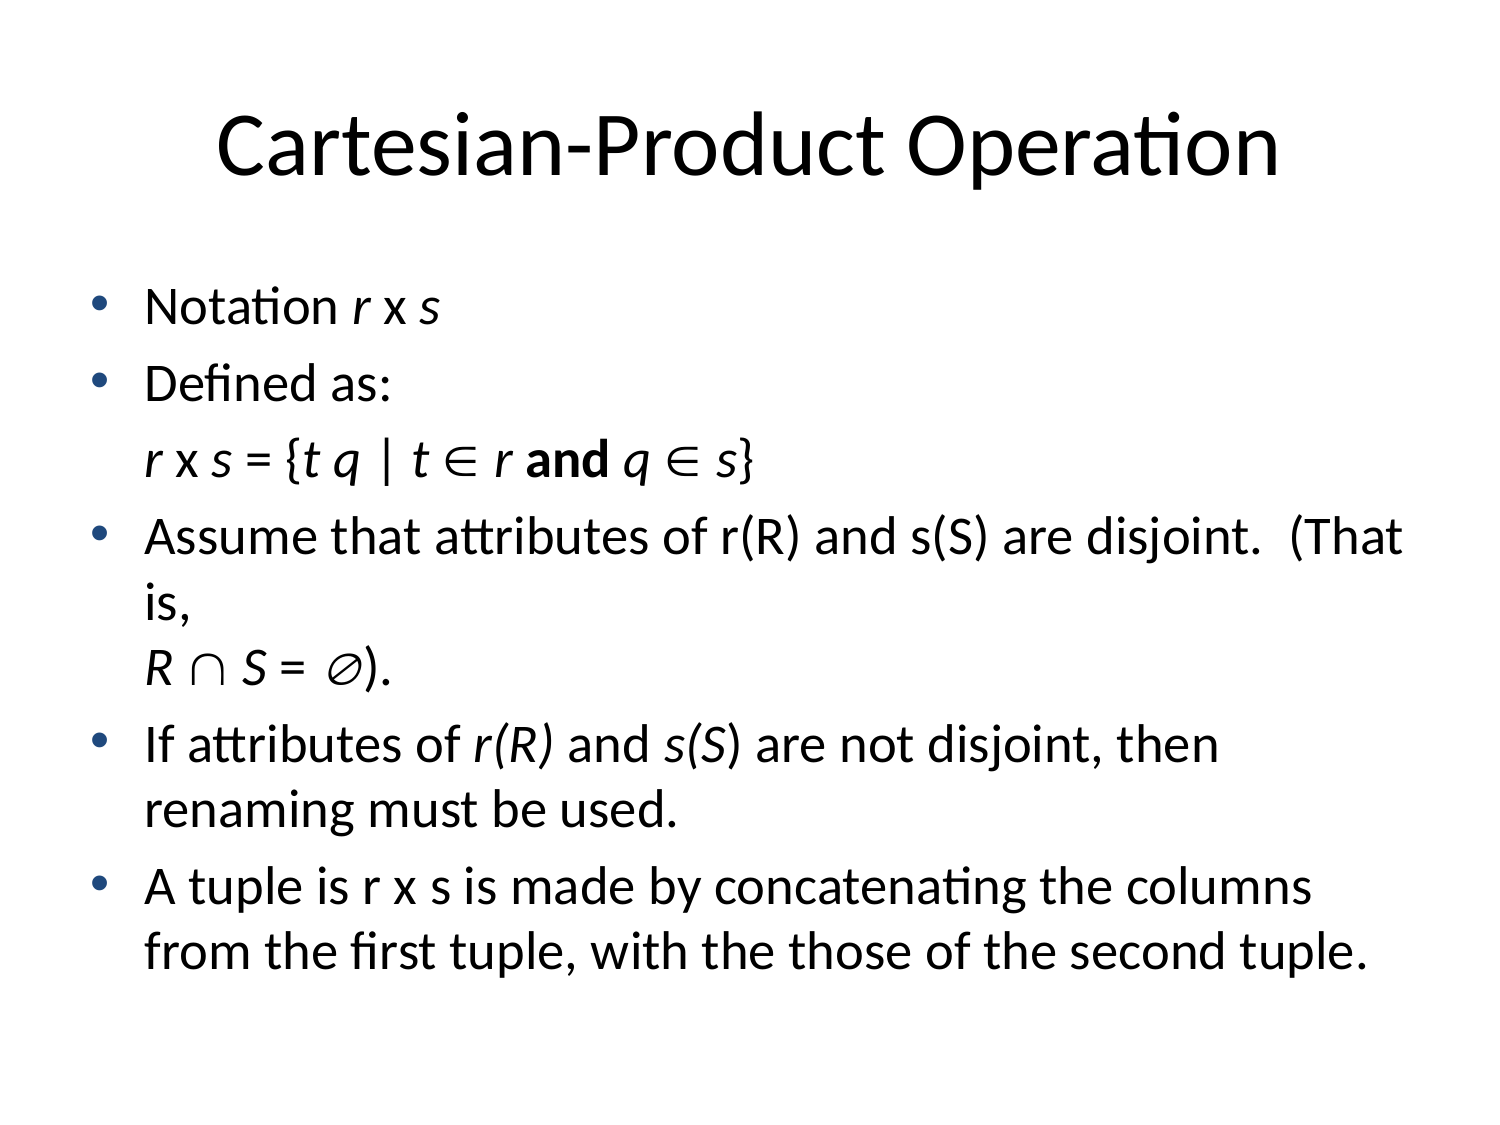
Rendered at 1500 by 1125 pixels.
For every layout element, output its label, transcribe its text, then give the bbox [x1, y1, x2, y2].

list Notation r x s Defined as: r x s = {t q | t  r and q  s} Assume that attributes of r(R) and s(S) are disjoint. (That is, R  S = ). If attributes of r(R) and s(S) are not disjoint, then renaming must be used. A tuple is r x s is made by concatenating the columns from the first tuple, with the those of the second tuple. [75, 262, 1425, 1005]
title Cartesian-Product Operation [75, 45, 1425, 233]
